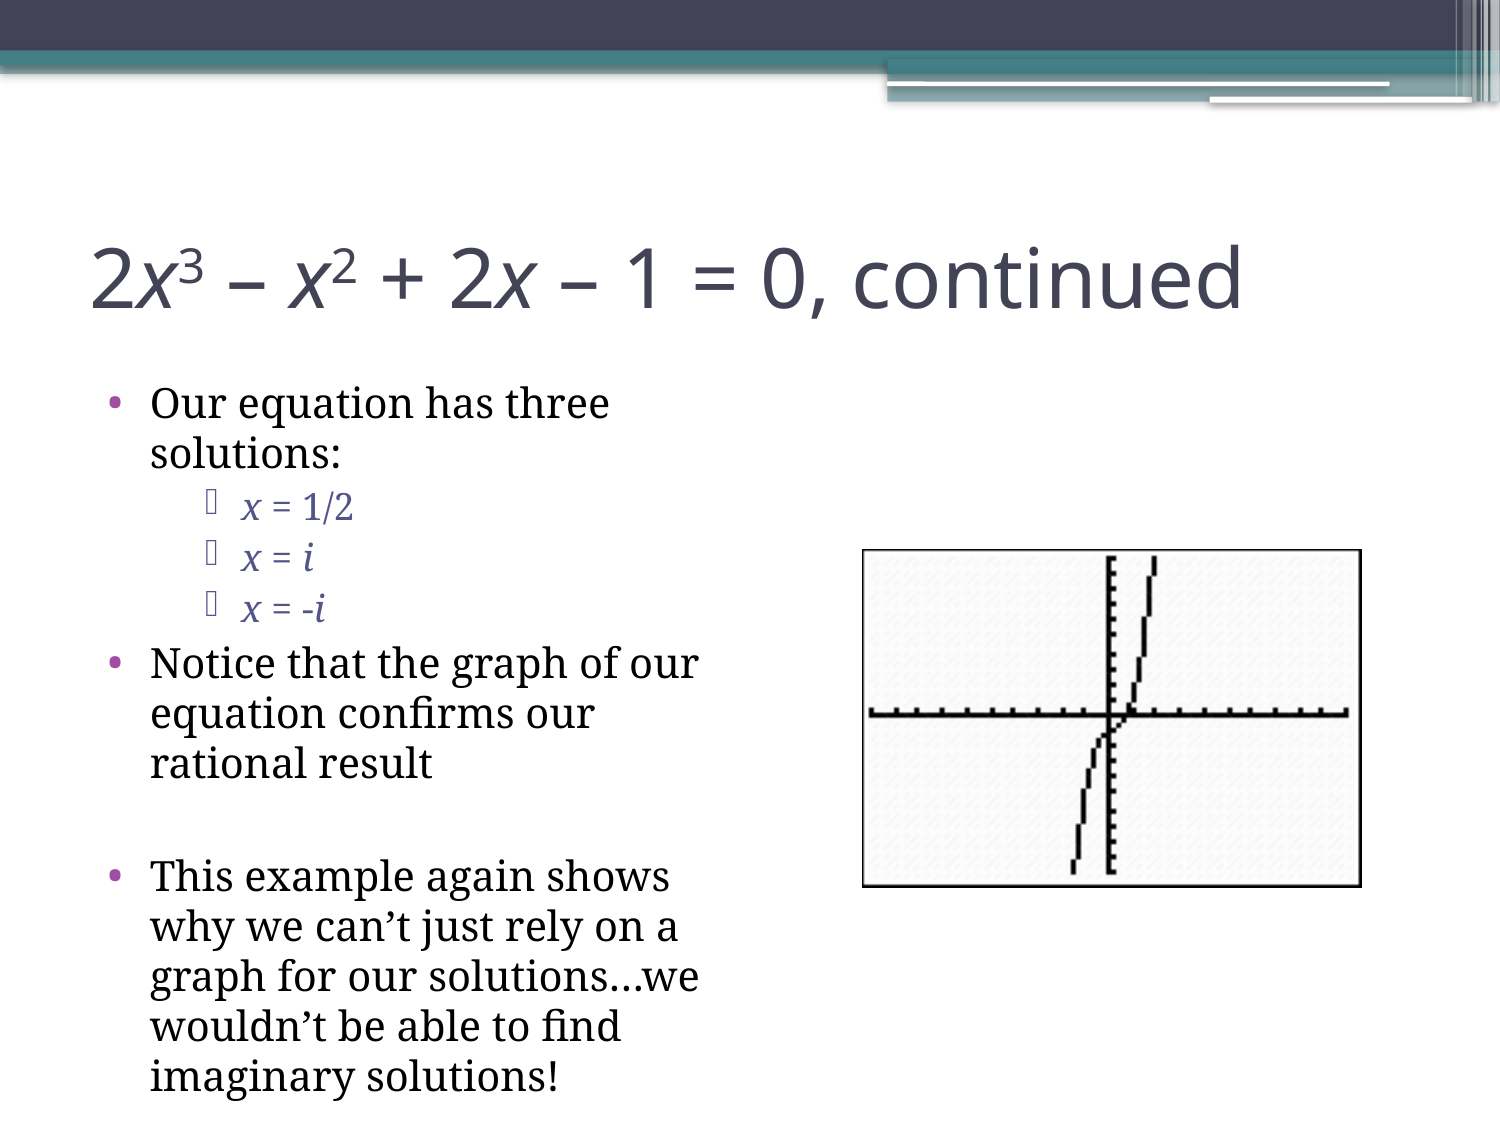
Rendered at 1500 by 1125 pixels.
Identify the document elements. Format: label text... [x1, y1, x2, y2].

list Our equation has three solutions: x = 1/2 x = i x = -i Notice that the graph of our equation confirms our rational result This example again shows why we can’t just rely on a graph for our solutions…we wouldn’t be able to find imaginary solutions! [75, 368, 738, 1112]
picture [862, 549, 1362, 888]
title 2x3 – x2 + 2x – 1 = 0, continued [75, 187, 1425, 363]
